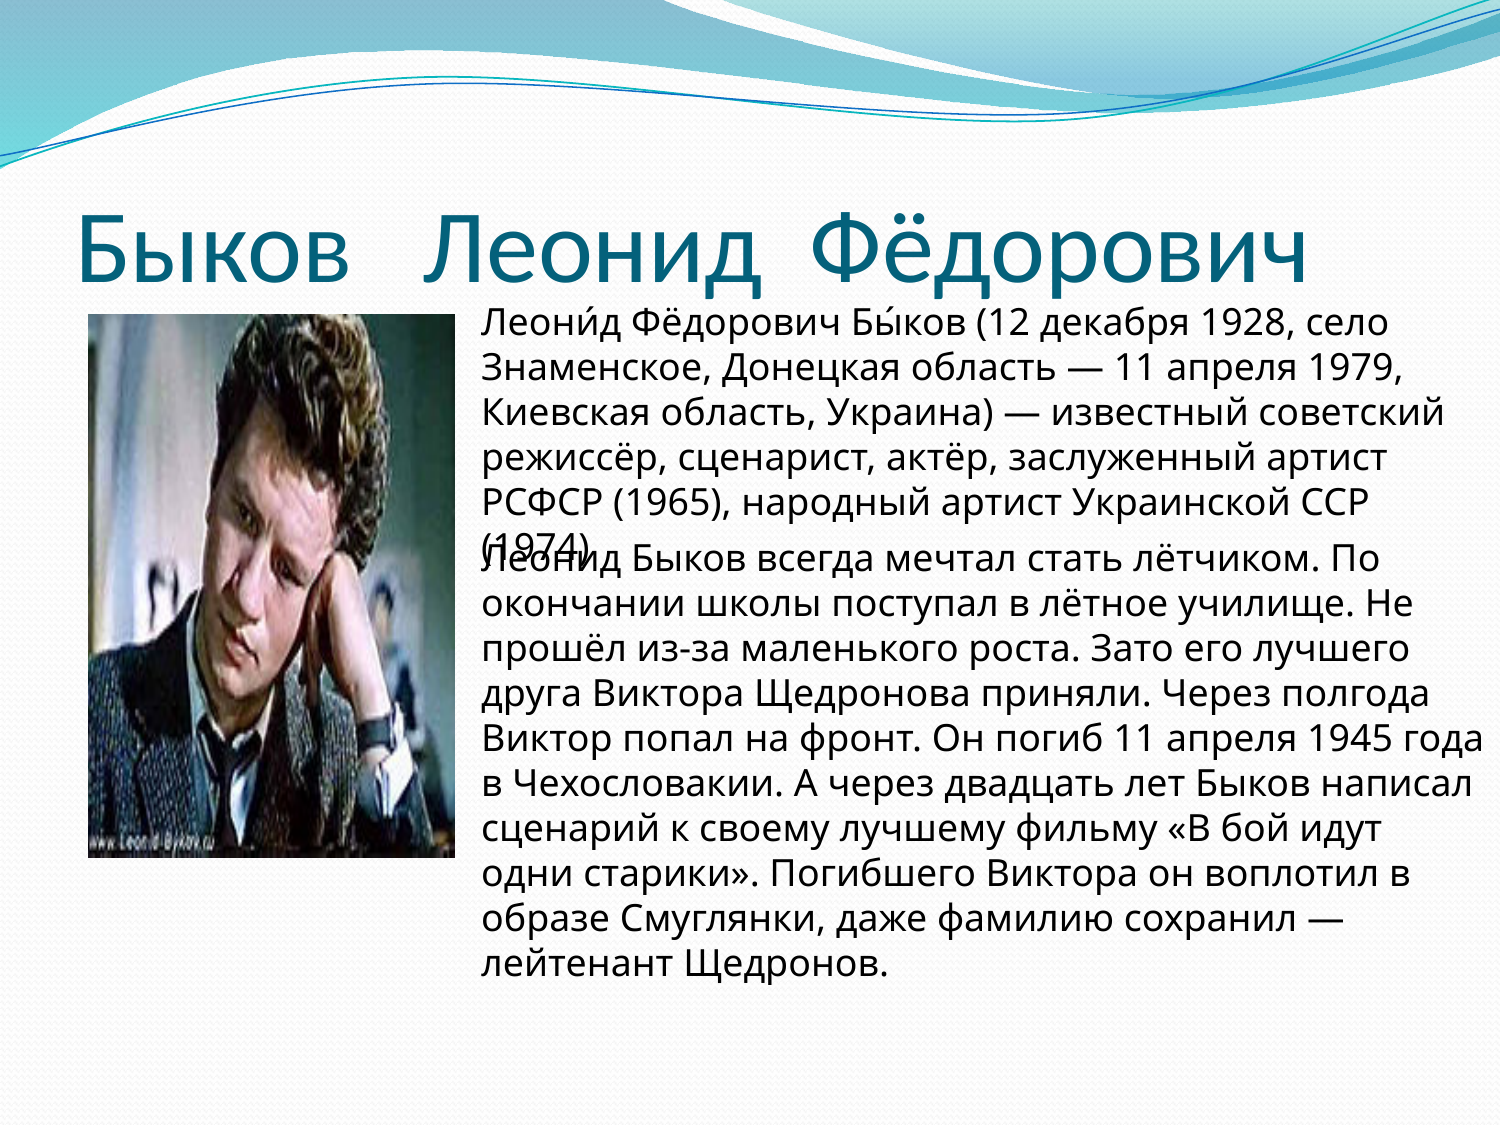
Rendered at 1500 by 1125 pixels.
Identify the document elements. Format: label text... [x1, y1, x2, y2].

text_box Леонид Быков всегда мечтал стать лётчиком. По окончании школы поступал в лётное училище. Не прошёл из-за маленького роста. Зато его лучшего друга Виктора Щедронова приняли. Через полгода Виктор попал на фронт. Он погиб 11 апреля 1945 года в Чехословакии. А через двадцать лет Быков написал сценарий к своему лучшему фильму «В бой идут одни старики». Погибшего Виктора он воплотил в образе Смуглянки, даже фамилию сохранил — лейтенант Щедронов. [466, 527, 1500, 992]
title Быков Леонид Фёдорович [75, 115, 1425, 303]
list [88, 314, 455, 859]
text_box Леони́д Фёдорович Бы́ков (12 декабря 1928, село Знаменское, Донецкая область — 11 апреля 1979, Киевская область, Украина) — известный советский режиссёр, сценарист, актёр, заслуженный артист РСФСР (1965), народный артист Украинской ССР (1974) [466, 290, 1500, 527]
